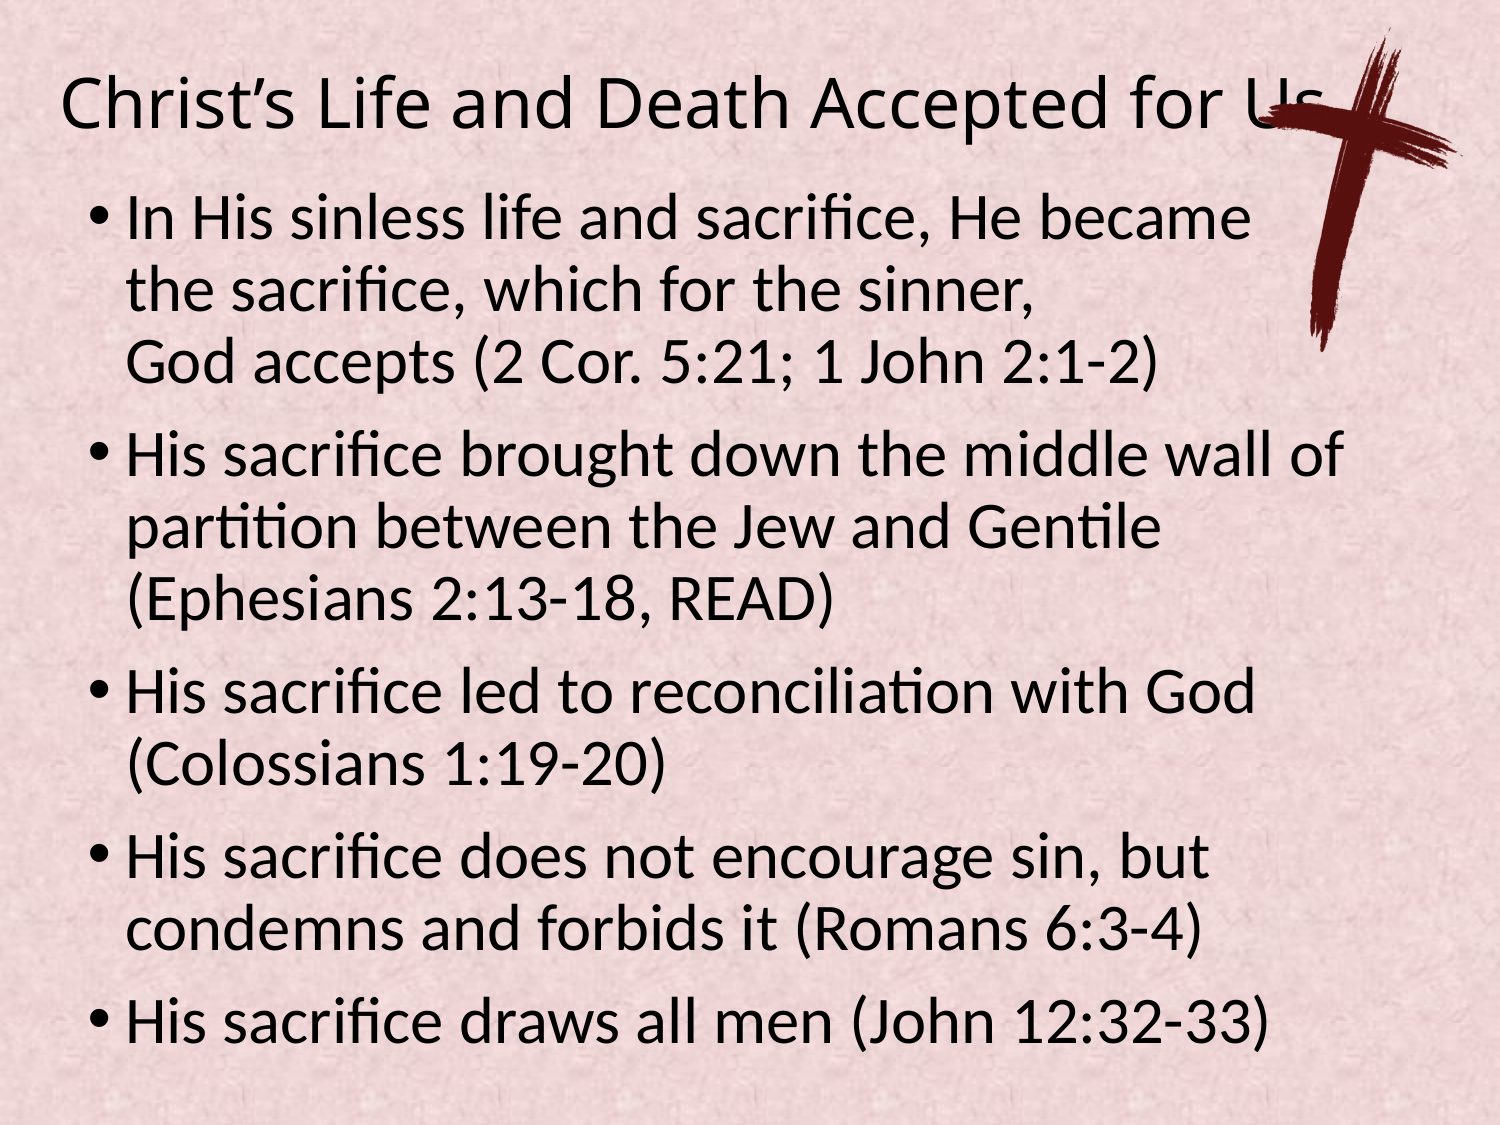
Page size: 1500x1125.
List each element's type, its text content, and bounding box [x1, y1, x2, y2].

list In His sinless life and sacrifice, He became the sacrifice, which for the sinner, God accepts (2 Cor. 5:21; 1 John 2:1-2) His sacrifice brought down the middle wall of partition between the Jew and Gentile (Ephesians 2:13-18, READ) His sacrifice led to reconciliation with God (Colossians 1:19-20) His sacrifice does not encourage sin, but condemns and forbids it (Romans 6:3-4) His sacrifice draws all men (John 12:32-33) [72, 174, 1423, 1082]
picture [1252, 22, 1478, 355]
title Christ’s Life and Death Accepted for Us [44, 37, 1262, 175]
